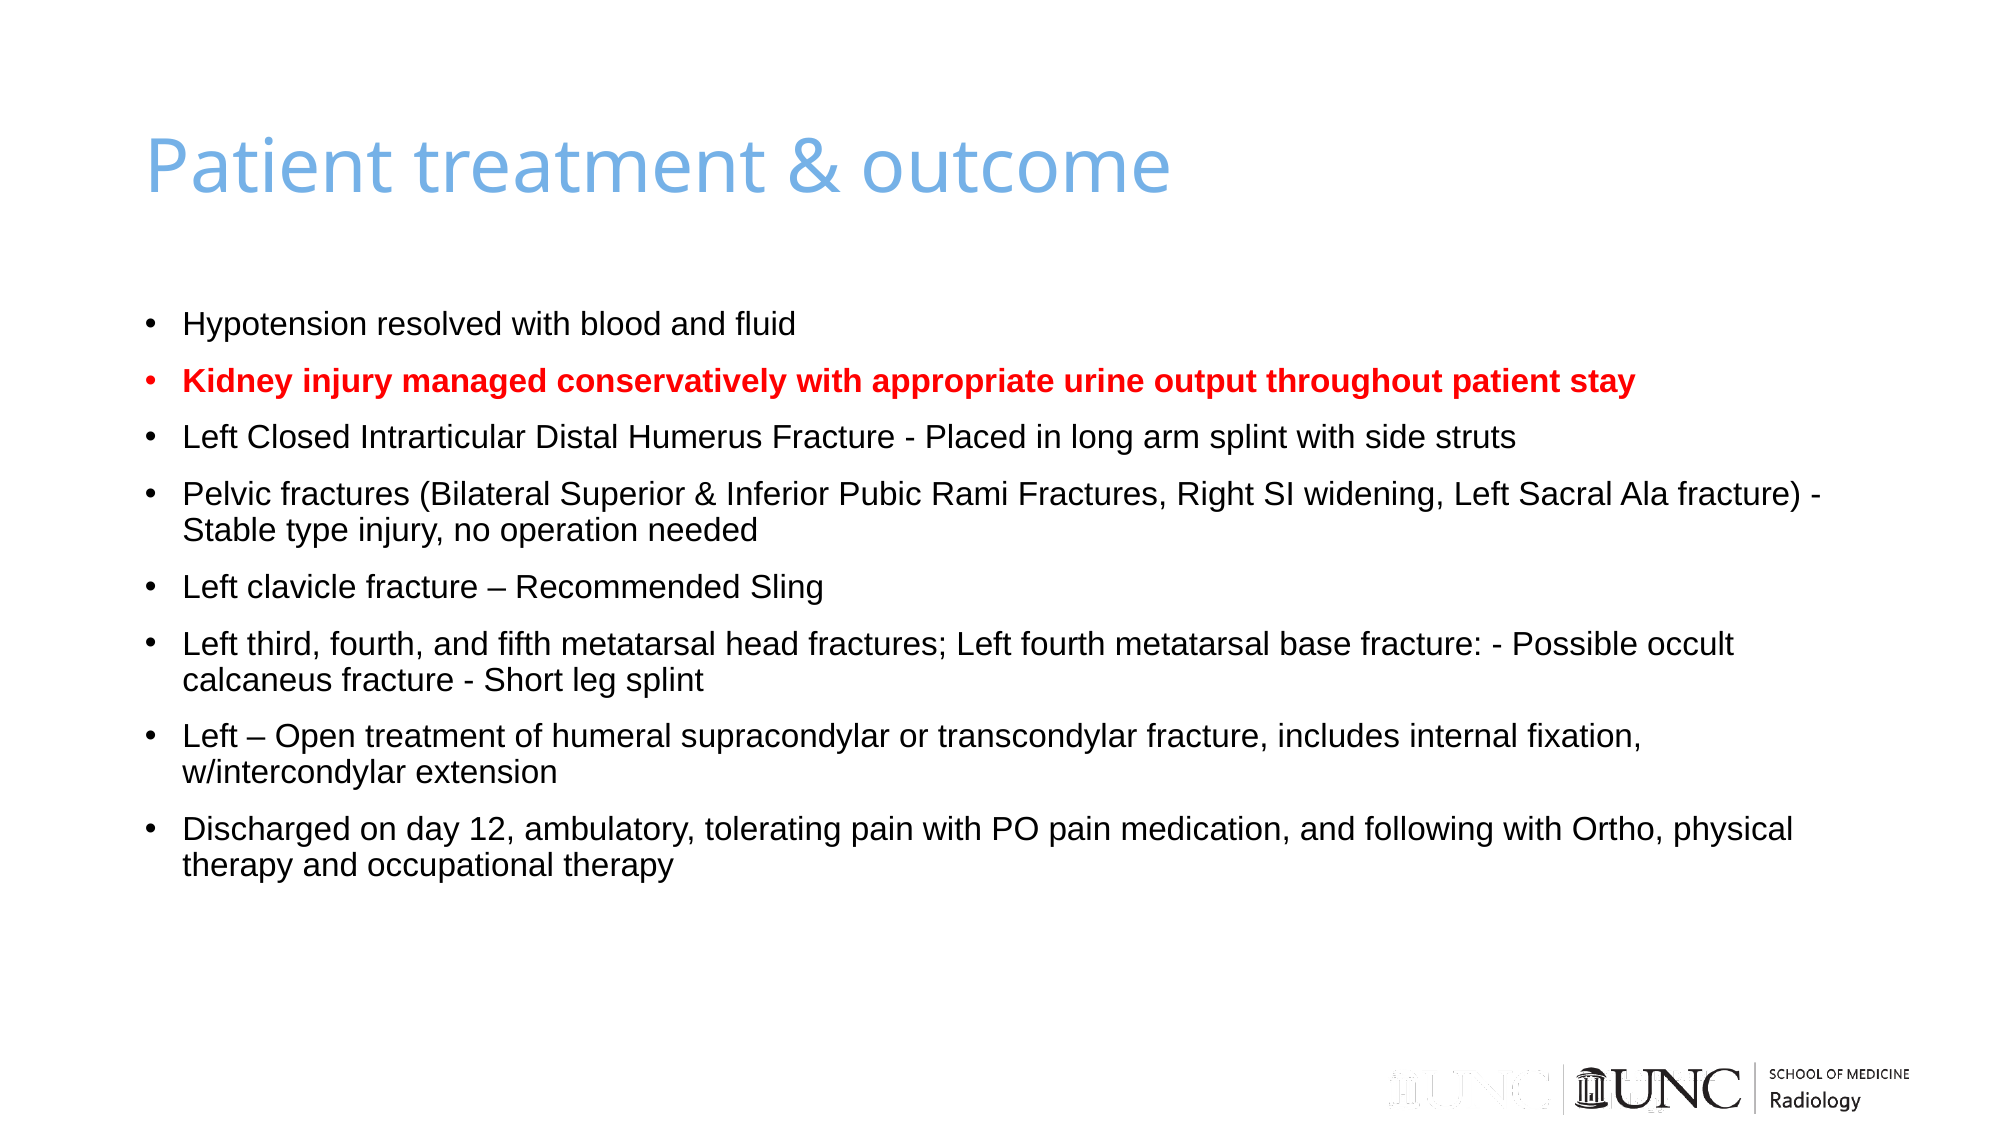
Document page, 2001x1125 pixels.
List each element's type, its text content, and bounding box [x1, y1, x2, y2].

title Patient treatment & outcome [136, 59, 1863, 278]
picture [1387, 1062, 1909, 1115]
list Hypotension resolved with blood and fluid Kidney injury managed conservatively with appropriate urine output throughout patient stay Left Closed Intrarticular Distal Humerus Fracture - Placed in long arm splint with side struts Pelvic fractures (Bilateral Superior & Inferior Pubic Rami Fractures, Right SI widening, Left Sacral Ala fracture) - Stable type injury, no operation needed Left clavicle fracture – Recommended Sling Left third, fourth, and fifth metatarsal head fractures; Left fourth metatarsal base fracture: - Possible occult calcaneus fracture - Short leg splint Left – Open treatment of humeral supracondylar or transcondylar fracture, includes internal fixation, w/intercondylar extension Discharged on day 12, ambulatory, tolerating pain with PO pain medication, and following with Ortho, physical therapy and occupational therapy [136, 298, 1863, 1014]
